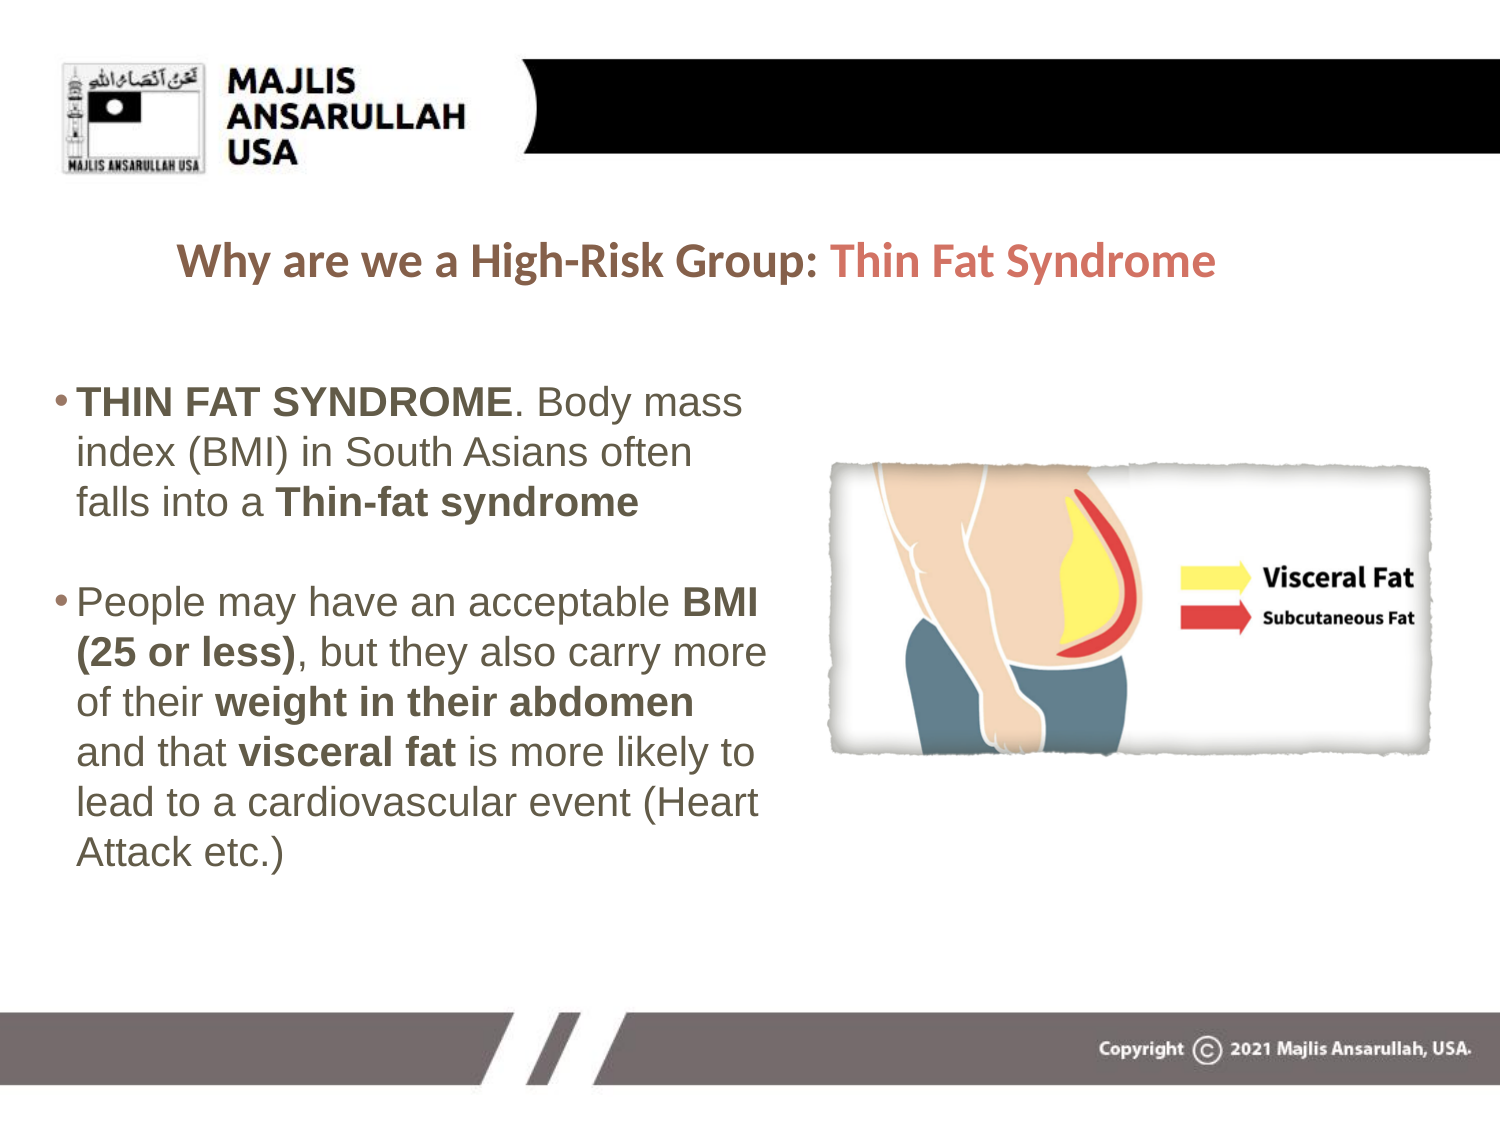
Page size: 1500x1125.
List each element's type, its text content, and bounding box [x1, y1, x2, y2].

title Why are we a High-Risk Group: Thin Fat Syndrome [74, 120, 1320, 394]
list THIN FAT SYNDROME. Body mass index (BMI) in South Asians often falls into a Thin-fat syndrome People may have an acceptable BMI (25 or less), but they also carry more of their weight in their abdomen and that visceral fat is more likely to lead to a cardiovascular event (Heart Attack etc.) [45, 295, 780, 955]
picture [0, 0, 1500, 1125]
